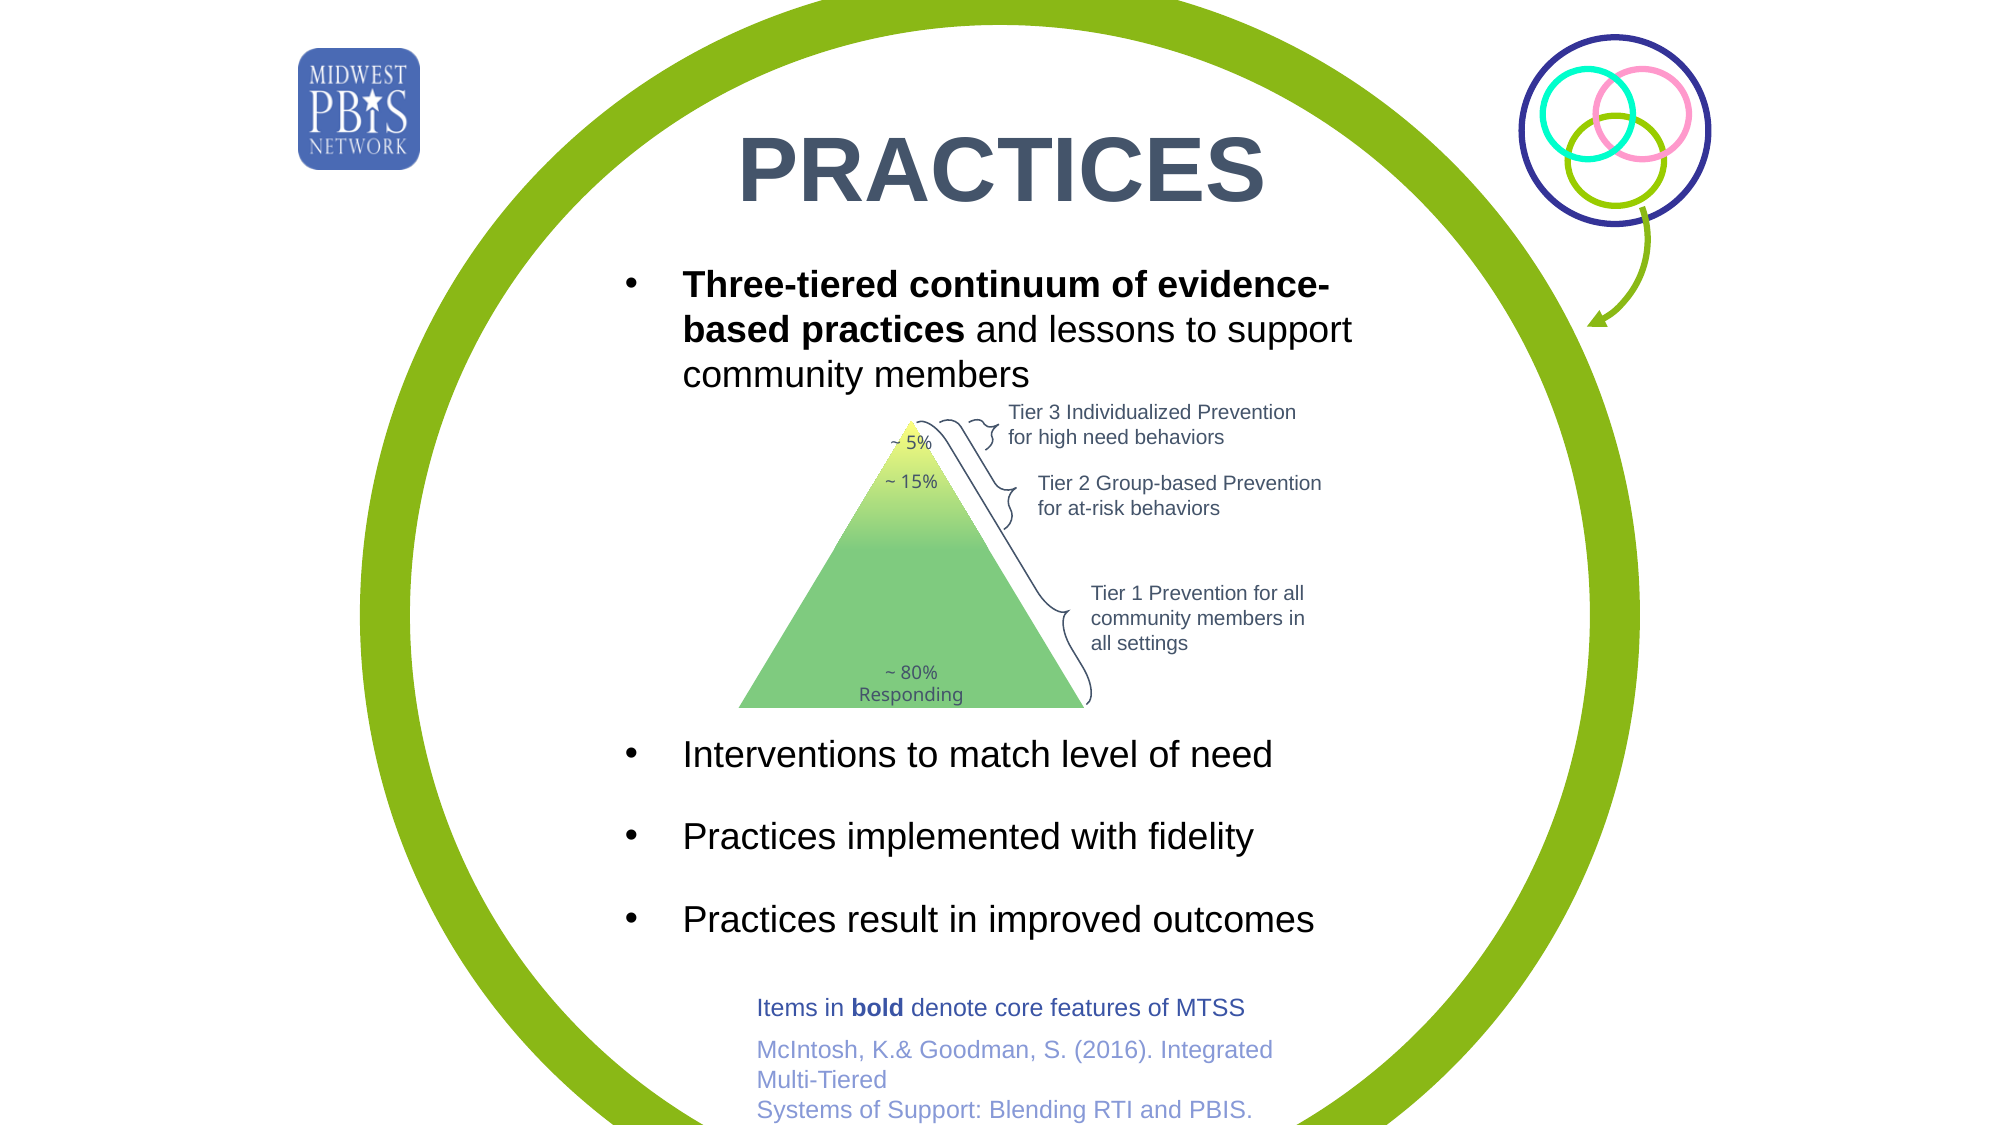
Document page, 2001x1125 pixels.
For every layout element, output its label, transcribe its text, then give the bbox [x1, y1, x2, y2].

text_box Three-tiered continuum of evidence-based practices and lessons to support community members Interventions to match level of need Practices implemented with fidelity Practices result in improved outcomes [609, 252, 1390, 1035]
text_box PRACTICES [708, 102, 1297, 228]
text_box [1554, 234, 1648, 328]
picture [298, 48, 420, 170]
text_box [738, 390, 1348, 720]
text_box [1521, 36, 1709, 225]
text_box Items in bold denote core features of MTSS McIntosh, K.& Goodman, S. (2016). Integrated Multi-Tiered Systems of Support: Blending RTI and PBIS. New York: Guilford Press. [739, 983, 1292, 1125]
text_box [384, 0, 1615, 1125]
